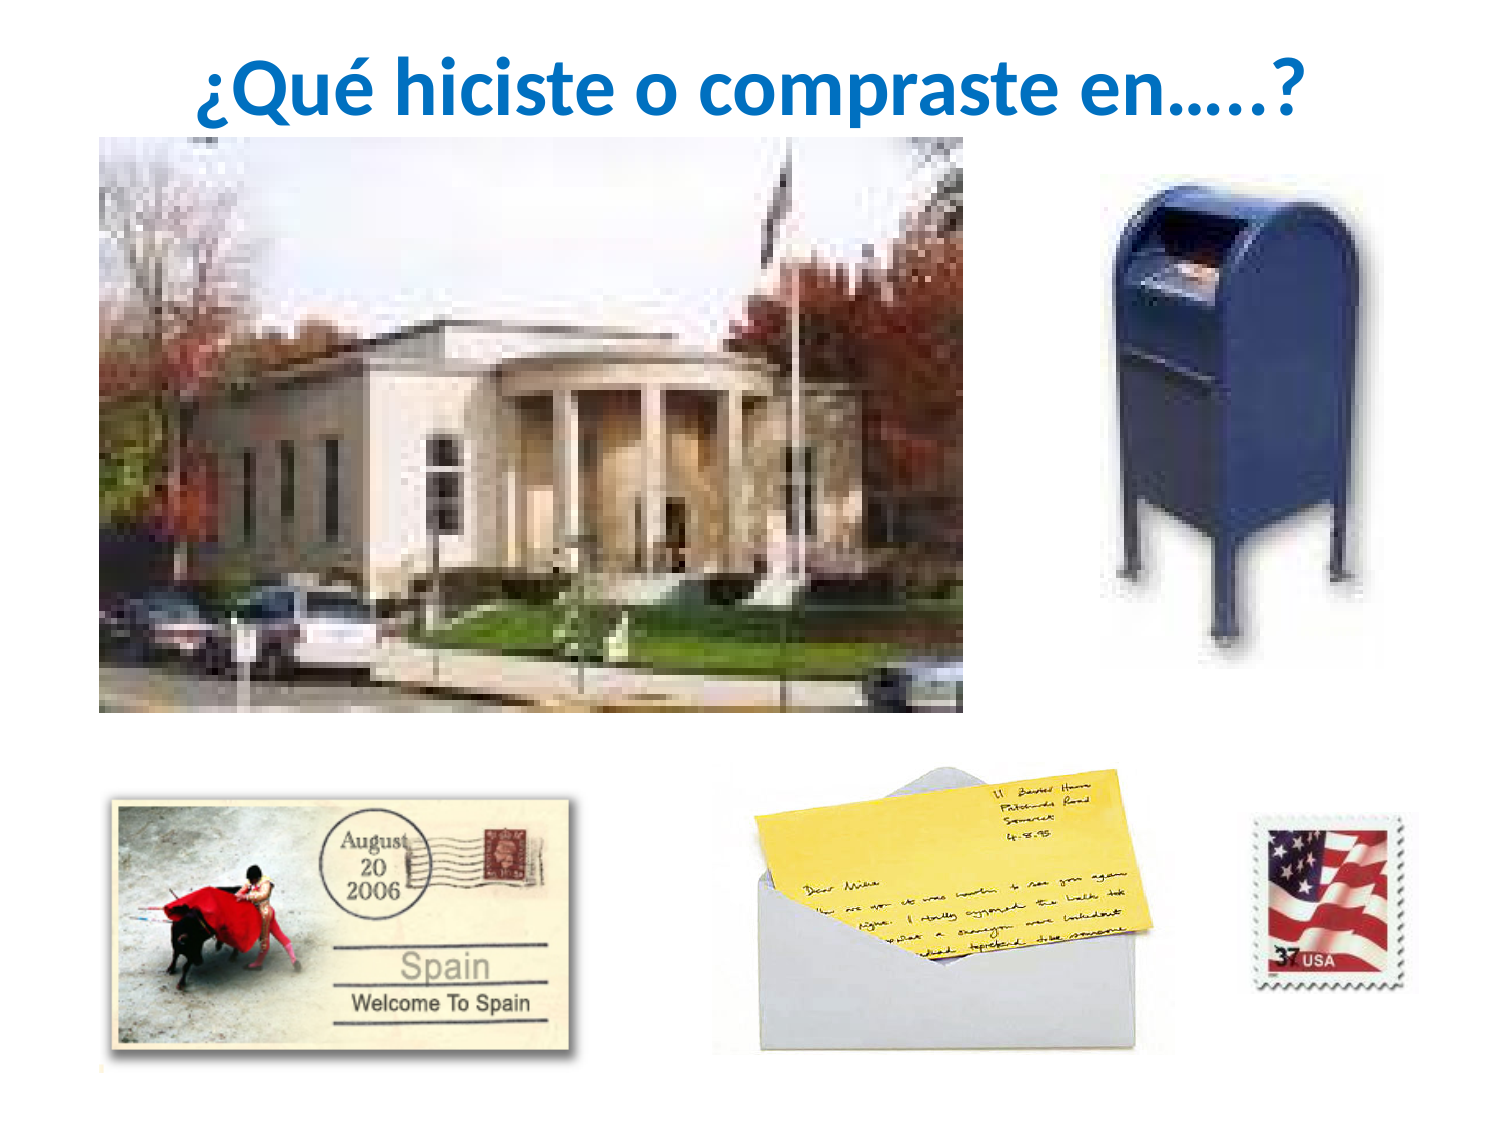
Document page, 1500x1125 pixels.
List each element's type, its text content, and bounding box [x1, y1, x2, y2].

picture [1099, 174, 1384, 669]
picture [712, 762, 1176, 1055]
picture [1237, 812, 1419, 994]
text_box ¿Qué hiciste o compraste en…..? [178, 24, 1325, 140]
picture [99, 787, 592, 1073]
picture [99, 137, 963, 713]
